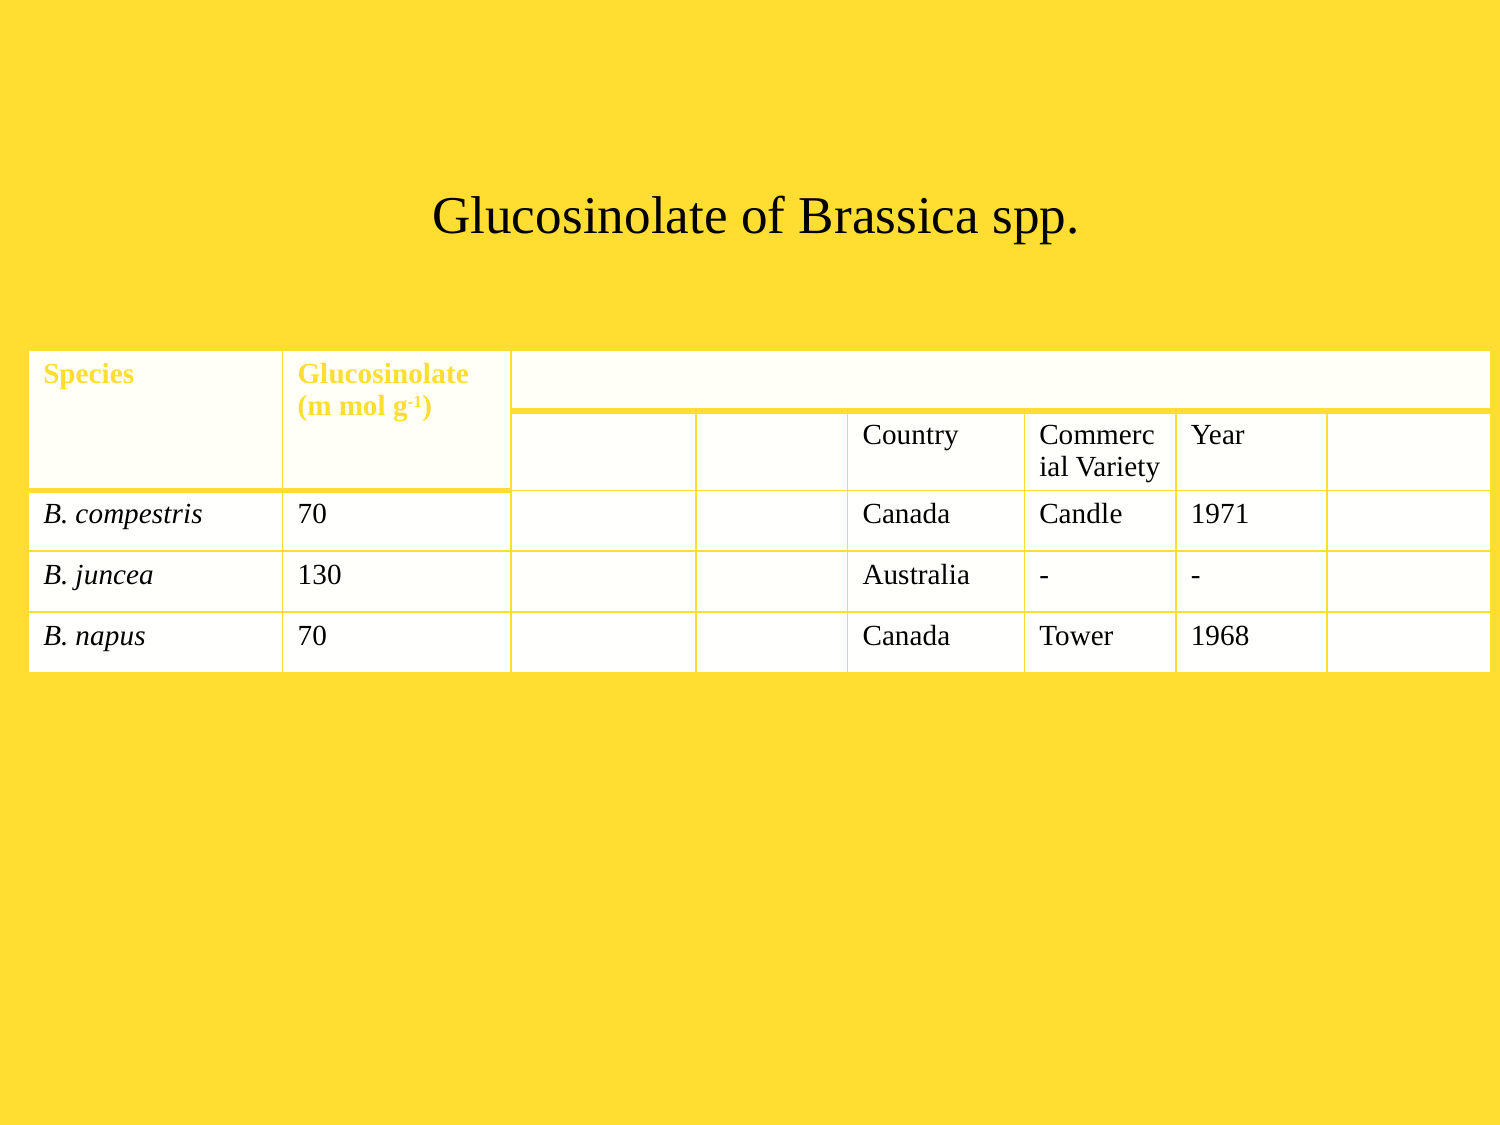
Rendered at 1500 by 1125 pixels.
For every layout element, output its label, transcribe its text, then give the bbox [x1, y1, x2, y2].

table_cell [512, 414, 695, 490]
table_cell Year [1177, 414, 1326, 490]
table_cell [512, 552, 695, 611]
table_cell [697, 552, 847, 611]
table_cell 1968 [1177, 613, 1326, 672]
table_cell - [1025, 552, 1175, 611]
table_cell Canada [848, 613, 1024, 672]
table_cell [512, 491, 695, 550]
table_cell Country [848, 414, 1024, 490]
table_cell [697, 613, 847, 672]
table_cell 1971 [1177, 491, 1326, 550]
table_cell B. juncea [29, 552, 282, 611]
table_cell [1328, 491, 1490, 550]
table_cell [512, 613, 695, 672]
table_cell [1328, 613, 1490, 672]
table_cell Tower [1025, 613, 1175, 672]
table_header Glucosinolate (m mol g-1) [283, 351, 510, 488]
title Glucosinolate of Brassica spp. [112, 87, 1388, 276]
table_cell 70 [283, 613, 510, 672]
table_cell B. napus [29, 613, 282, 672]
table_cell [1328, 414, 1490, 490]
table_cell Australia [848, 552, 1024, 611]
table_cell - [1177, 552, 1326, 611]
table_header [512, 351, 1490, 408]
table_cell 70 [283, 493, 510, 550]
table_cell [697, 491, 847, 550]
table_cell B. compestris [29, 493, 282, 550]
table_header Species [29, 351, 282, 488]
table_cell Canada [848, 491, 1024, 550]
table_cell [697, 414, 847, 490]
table_cell [1328, 552, 1490, 611]
table_cell Commercial Variety [1025, 414, 1175, 490]
table_cell 130 [283, 552, 510, 611]
table_cell Candle [1025, 491, 1175, 550]
